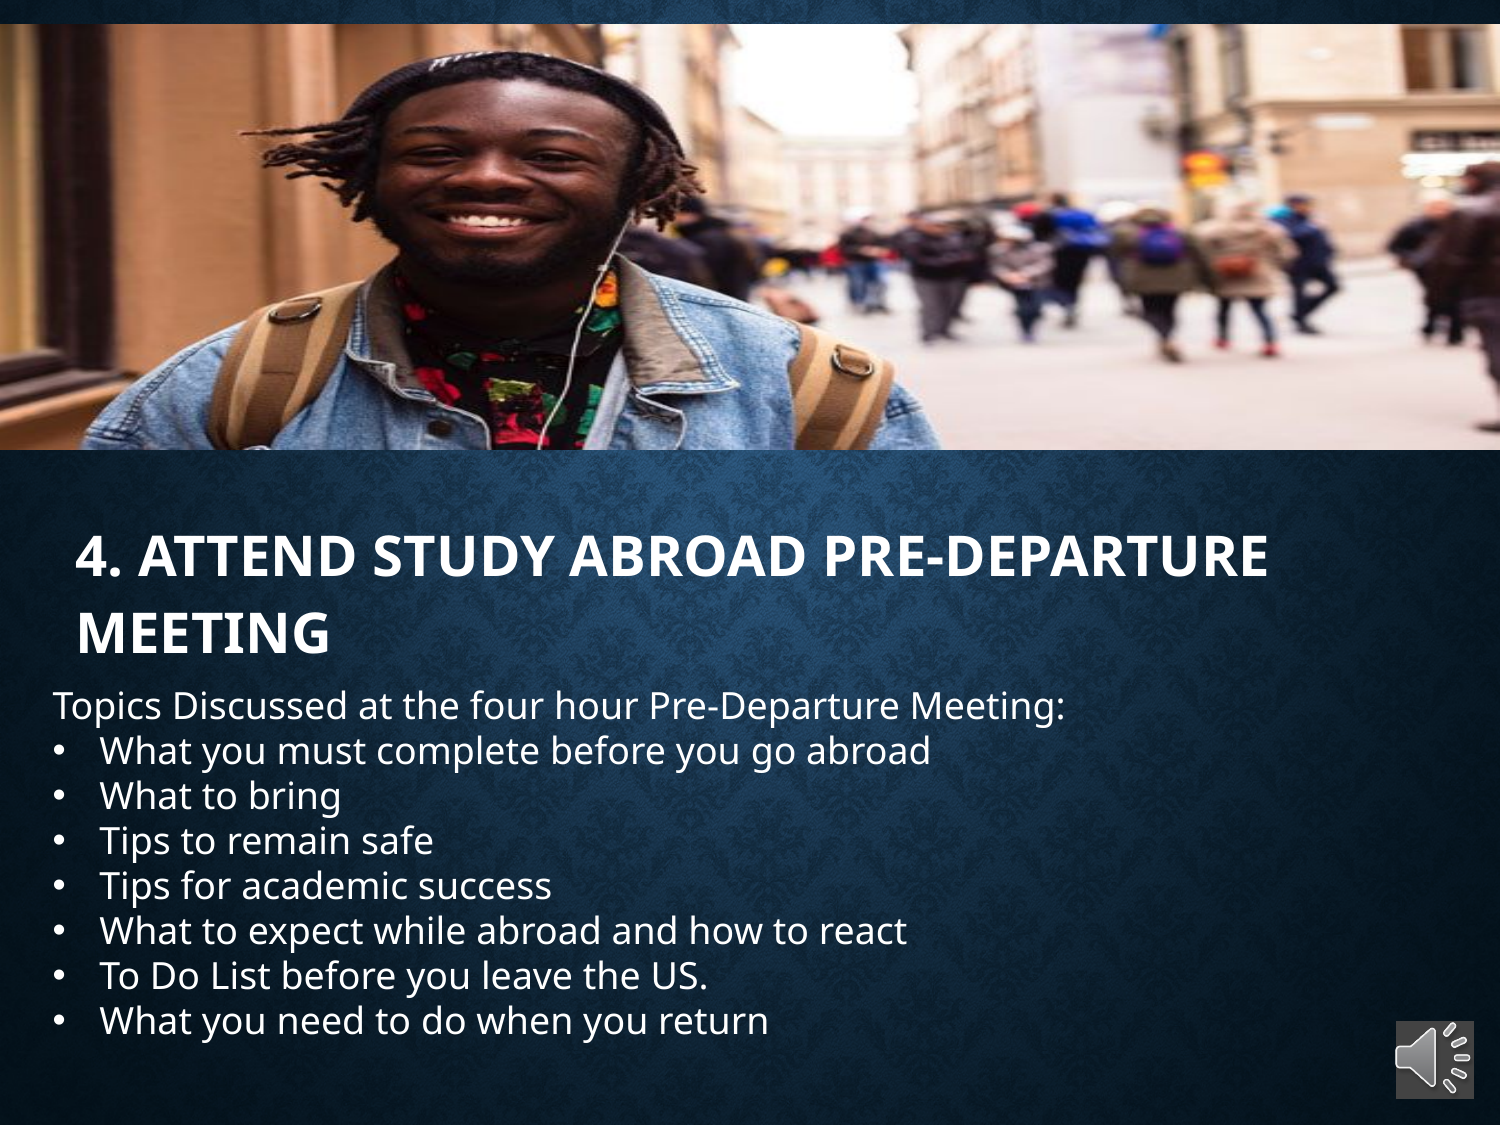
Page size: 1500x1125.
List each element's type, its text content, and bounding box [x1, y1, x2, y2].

picture [1394, 1019, 1476, 1101]
text_box Topics Discussed at the four hour Pre-Departure Meeting: What you must complete before you go abroad What to bring Tips to remain safe Tips for academic success What to expect while abroad and how to react To Do List before you leave the US. What you need to do when you return [37, 667, 1455, 1065]
text_box 4. Attend Study Abroad Pre-Departure Meeting [37, 502, 1463, 673]
picture [0, 24, 1500, 451]
